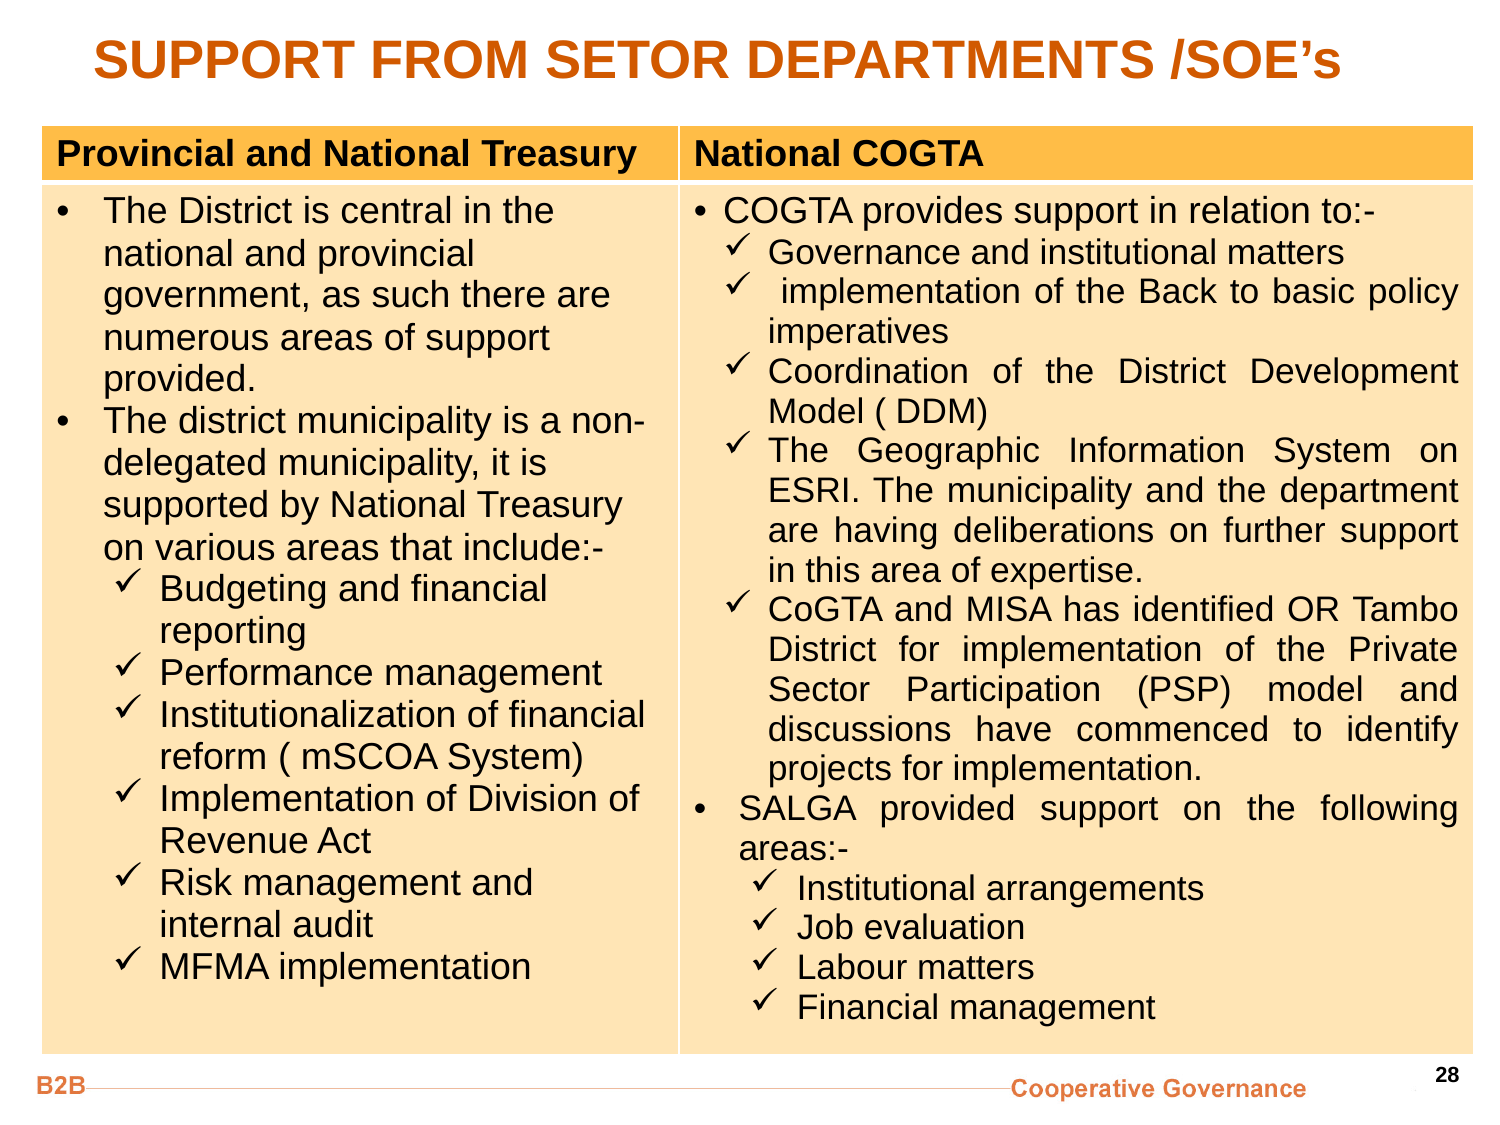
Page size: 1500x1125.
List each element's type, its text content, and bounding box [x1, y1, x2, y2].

title SUPPORT FROM SETOR DEPARTMENTS /SOE’s [41, 19, 1397, 103]
table_header Provincial and National Treasury [42, 126, 678, 180]
table_cell COGTA provides support in relation to:- Governance and institutional matters implementation of the Back to basic policy imperatives Coordination of the District Development Model ( DDM) The Geographic Information System on ESRI. The municipality and the department are having deliberations on further support in this area of expertise. CoGTA and MISA has identified OR Tambo District for implementation of the Private Sector Participation (PSP) model and discussions have commenced to identify projects for implementation. SALGA provided support on the following areas:- Institutional arrangements Job evaluation Labour matters Financial management [680, 185, 1473, 1054]
table_header National COGTA [680, 126, 1473, 180]
picture [0, 0, 1500, 1125]
slide_number 28 [1394, 1056, 1475, 1104]
table_cell The District is central in the national and provincial government, as such there are numerous areas of support provided. The district municipality is a non-delegated municipality, it is supported by National Treasury on various areas that include:- Budgeting and financial reporting Performance management Institutionalization of financial reform ( mSCOA System) Implementation of Division of Revenue Act Risk management and internal audit MFMA implementation [42, 185, 678, 1054]
